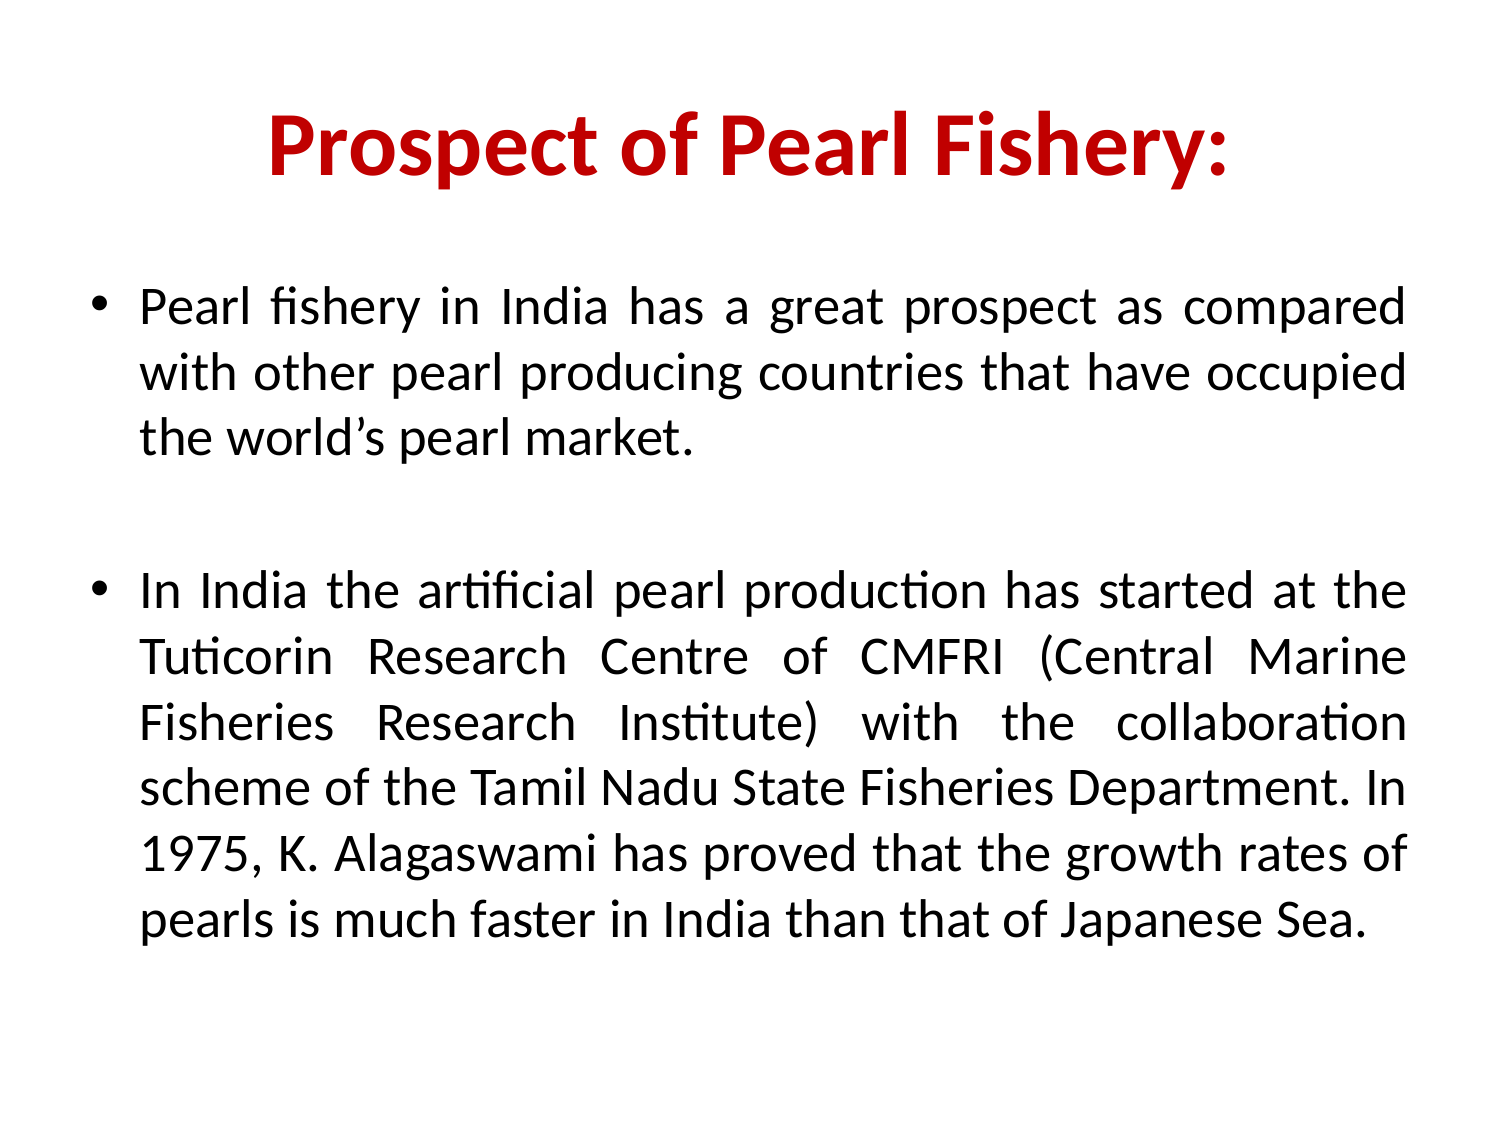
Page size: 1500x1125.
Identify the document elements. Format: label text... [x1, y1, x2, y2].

title Prospect of Pearl Fishery: [75, 45, 1425, 233]
list Pearl fishery in India has a great prospect as compared with other pearl producing countries that have occupied the world’s pearl market. In India the artificial pearl production has started at the Tuticorin Research Centre of CMFRI (Central Marine Fisheries Research Institute) with the collaboration scheme of the Tamil Nadu State Fisheries Department. In 1975, K. Alagaswami has proved that the growth rates of pearls is much faster in India than that of Japanese Sea. [75, 262, 1425, 1005]
